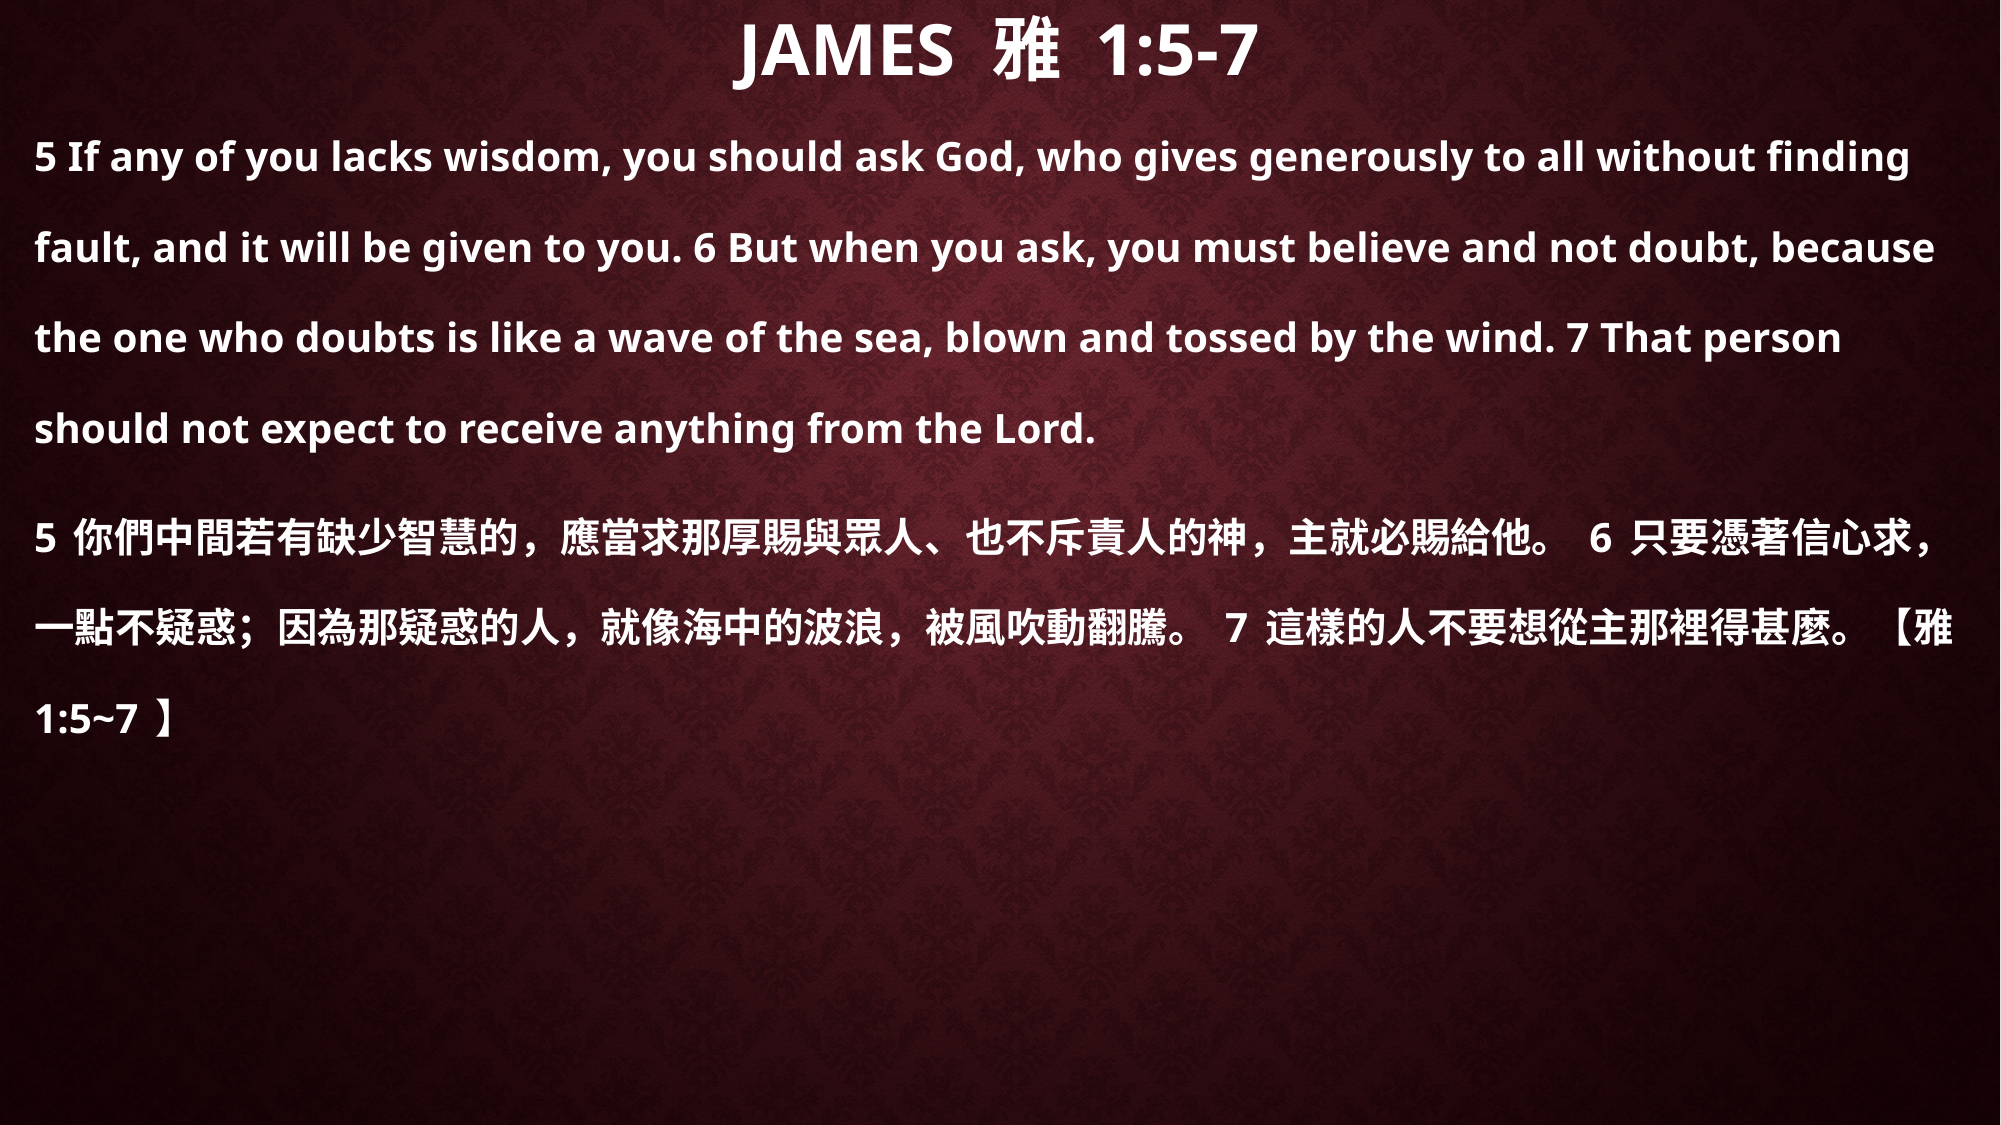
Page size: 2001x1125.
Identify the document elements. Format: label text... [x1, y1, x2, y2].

list 5 If any of you lacks wisdom, you should ask God, who gives generously to all without finding fault, and it will be given to you. 6 But when you ask, you must believe and not doubt, because the one who doubts is like a wave of the sea, blown and tossed by the wind. 7 That person should not expect to receive anything from the Lord. 5你們中間若有缺少智慧的，應當求那厚賜與眾人、也不斥責人的神，主就必賜給他。6只要憑著信心求，一點不疑惑；因為那疑惑的人，就像海中的波浪，被風吹動翻騰。7這樣的人不要想從主那裡得甚麼。【雅 1:5~7】 [26, 107, 1984, 1096]
picture [0, 0, 2001, 1125]
title James 雅 1:5-7 [149, 0, 1849, 107]
